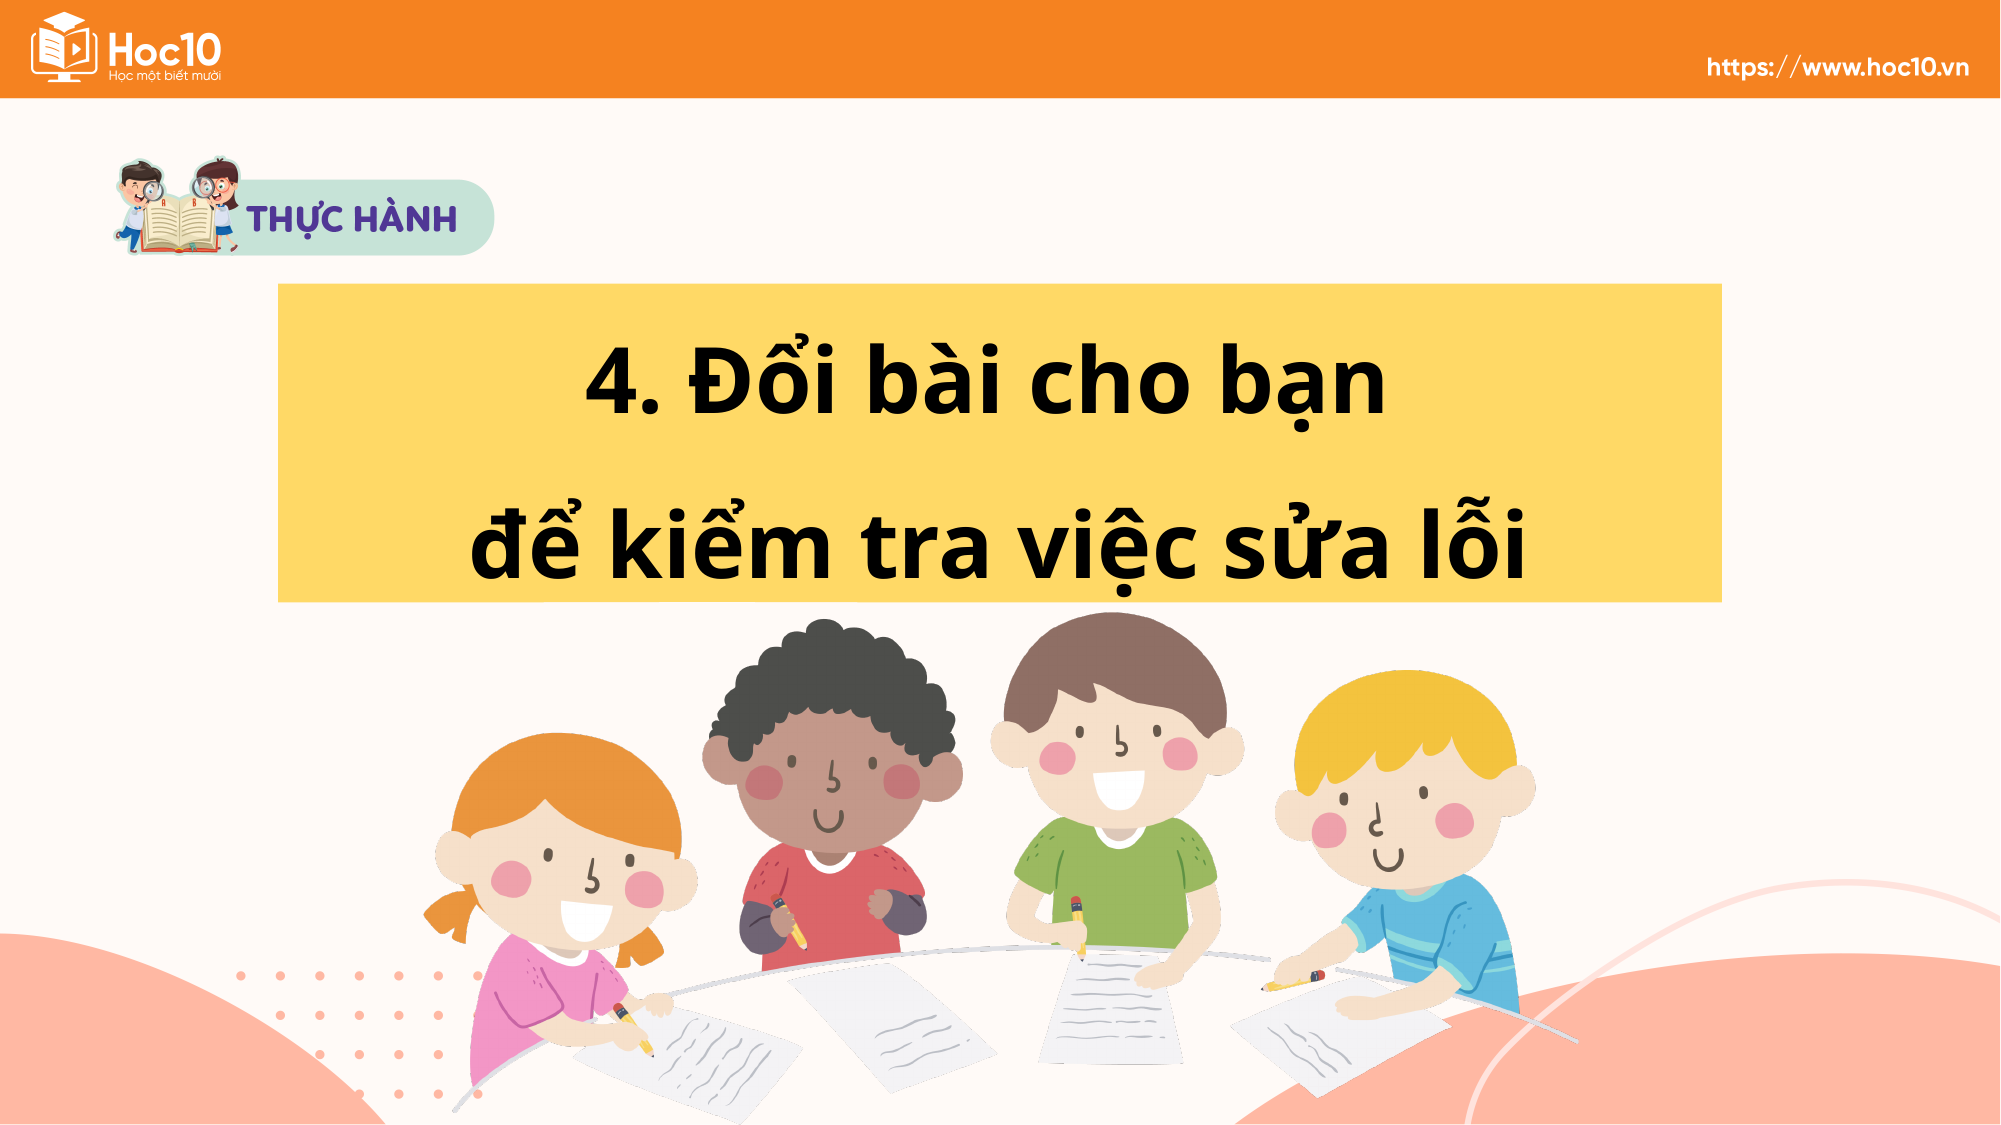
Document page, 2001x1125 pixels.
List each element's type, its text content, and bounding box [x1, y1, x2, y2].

picture [0, 0, 2001, 1125]
text_box [421, 608, 1579, 1125]
text_box 4. Đổi bài cho bạn để kiểm tra việc sửa lỗi [278, 283, 1722, 603]
